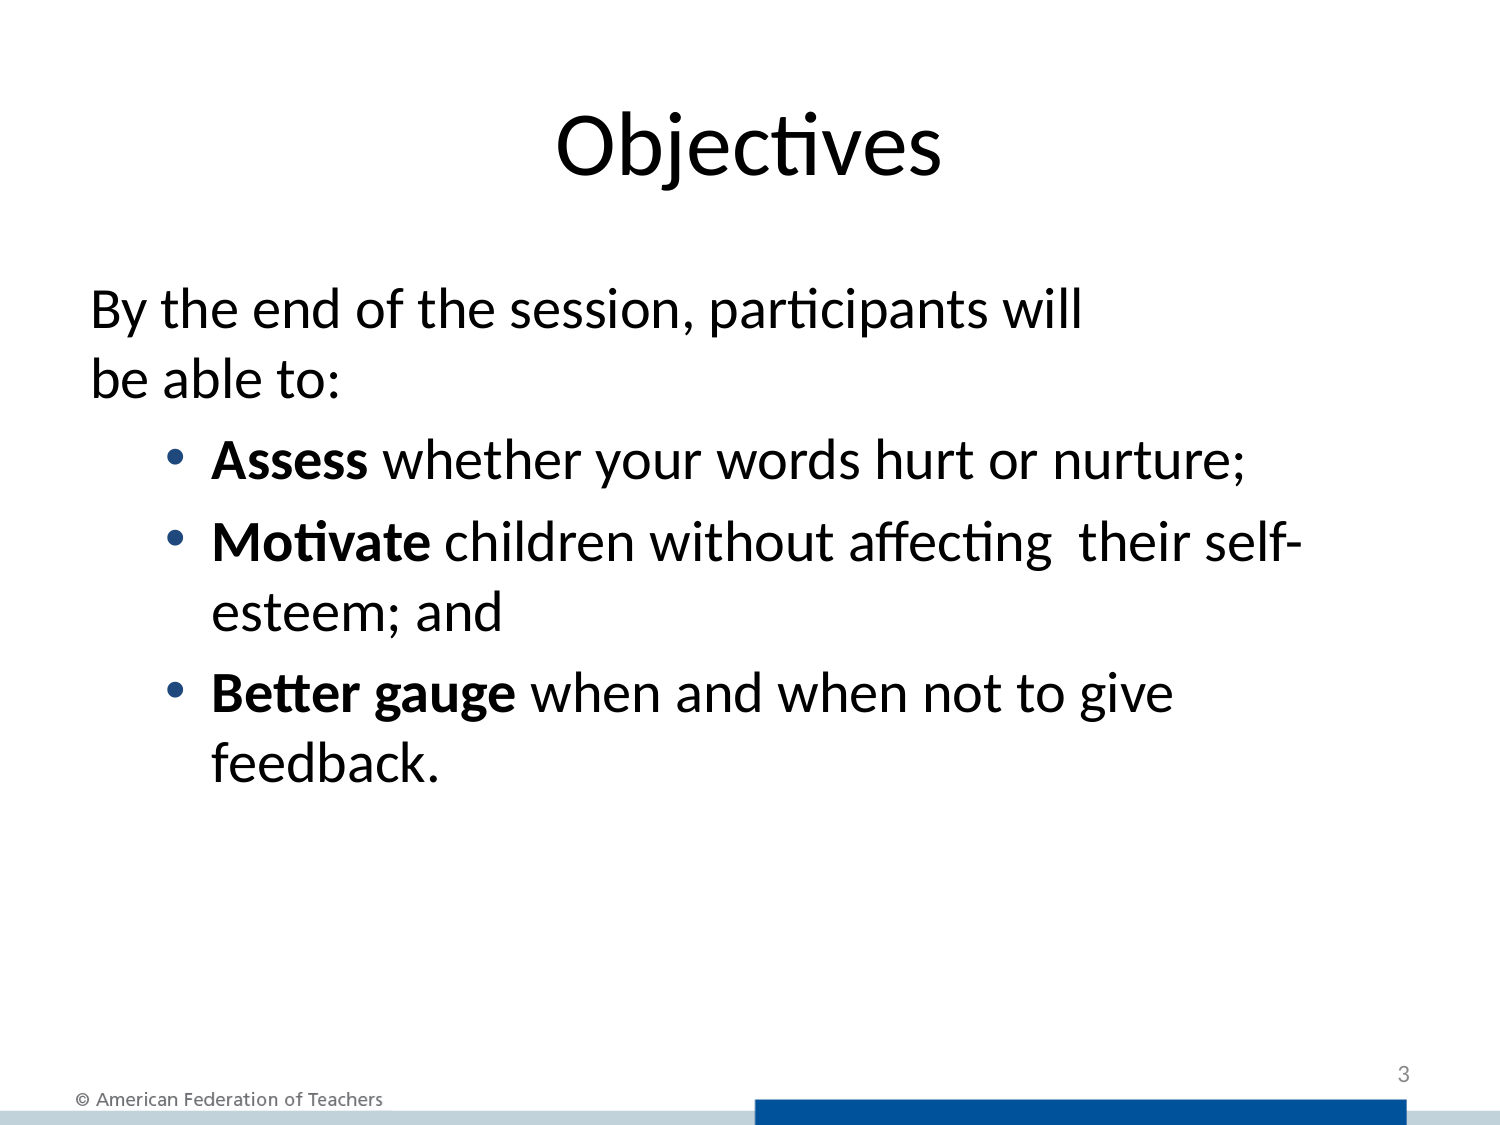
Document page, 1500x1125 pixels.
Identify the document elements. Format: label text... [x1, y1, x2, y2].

picture [0, 0, 1500, 1125]
list By the end of the session, participants will be able to: Assess whether your words hurt or nurture; Motivate children without affecting their self-esteem; and Better gauge when and when not to give feedback. [75, 262, 1425, 1005]
slide_number 3 [1074, 1042, 1425, 1103]
title Objectives [75, 45, 1425, 233]
